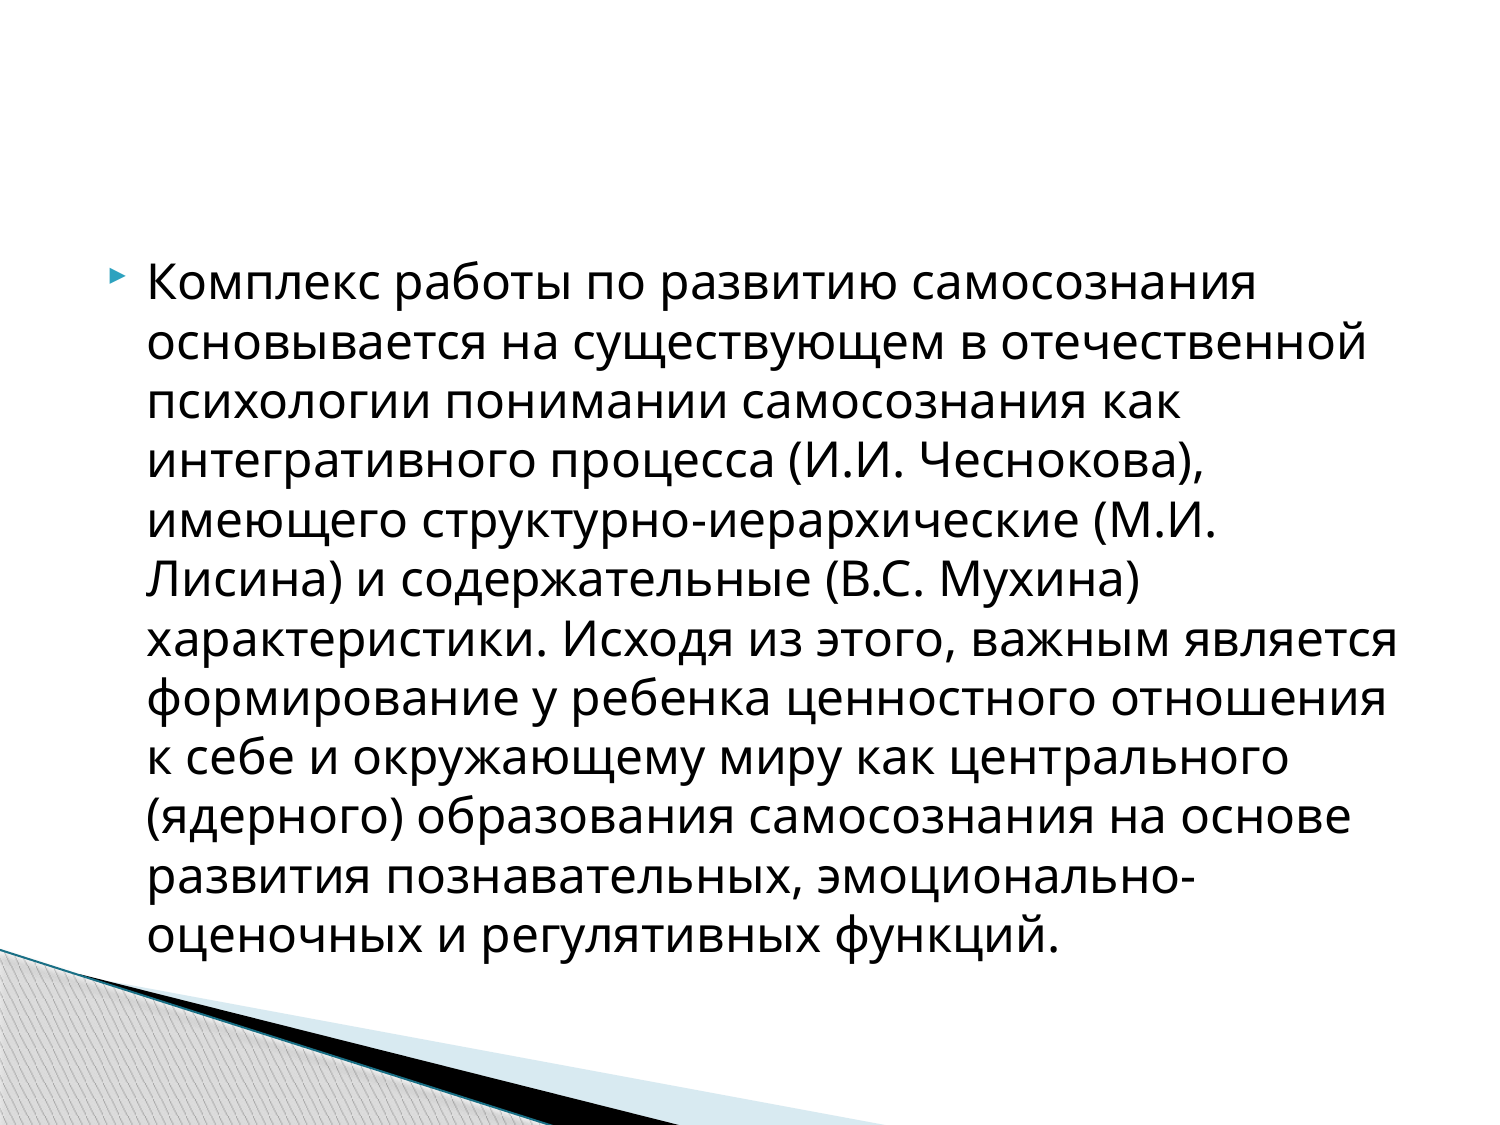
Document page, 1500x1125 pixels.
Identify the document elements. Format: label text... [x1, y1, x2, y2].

list Комплекс работы по развитию самосознания основывается на существующем в отечественной психологии понимании самосознания как интегративного процесса (И.И. Чеснокова), имеющего структурно-иерархические (М.И. Лисина) и содержательные (В.С. Мухина) характеристики. Исходя из этого, важным является формирование у ребенка ценностного отношения к себе и окружающему миру как центрального (ядерного) образования самосознания на основе развития познавательных, эмоционально-оценочных и регулятивных функций. [75, 243, 1425, 986]
